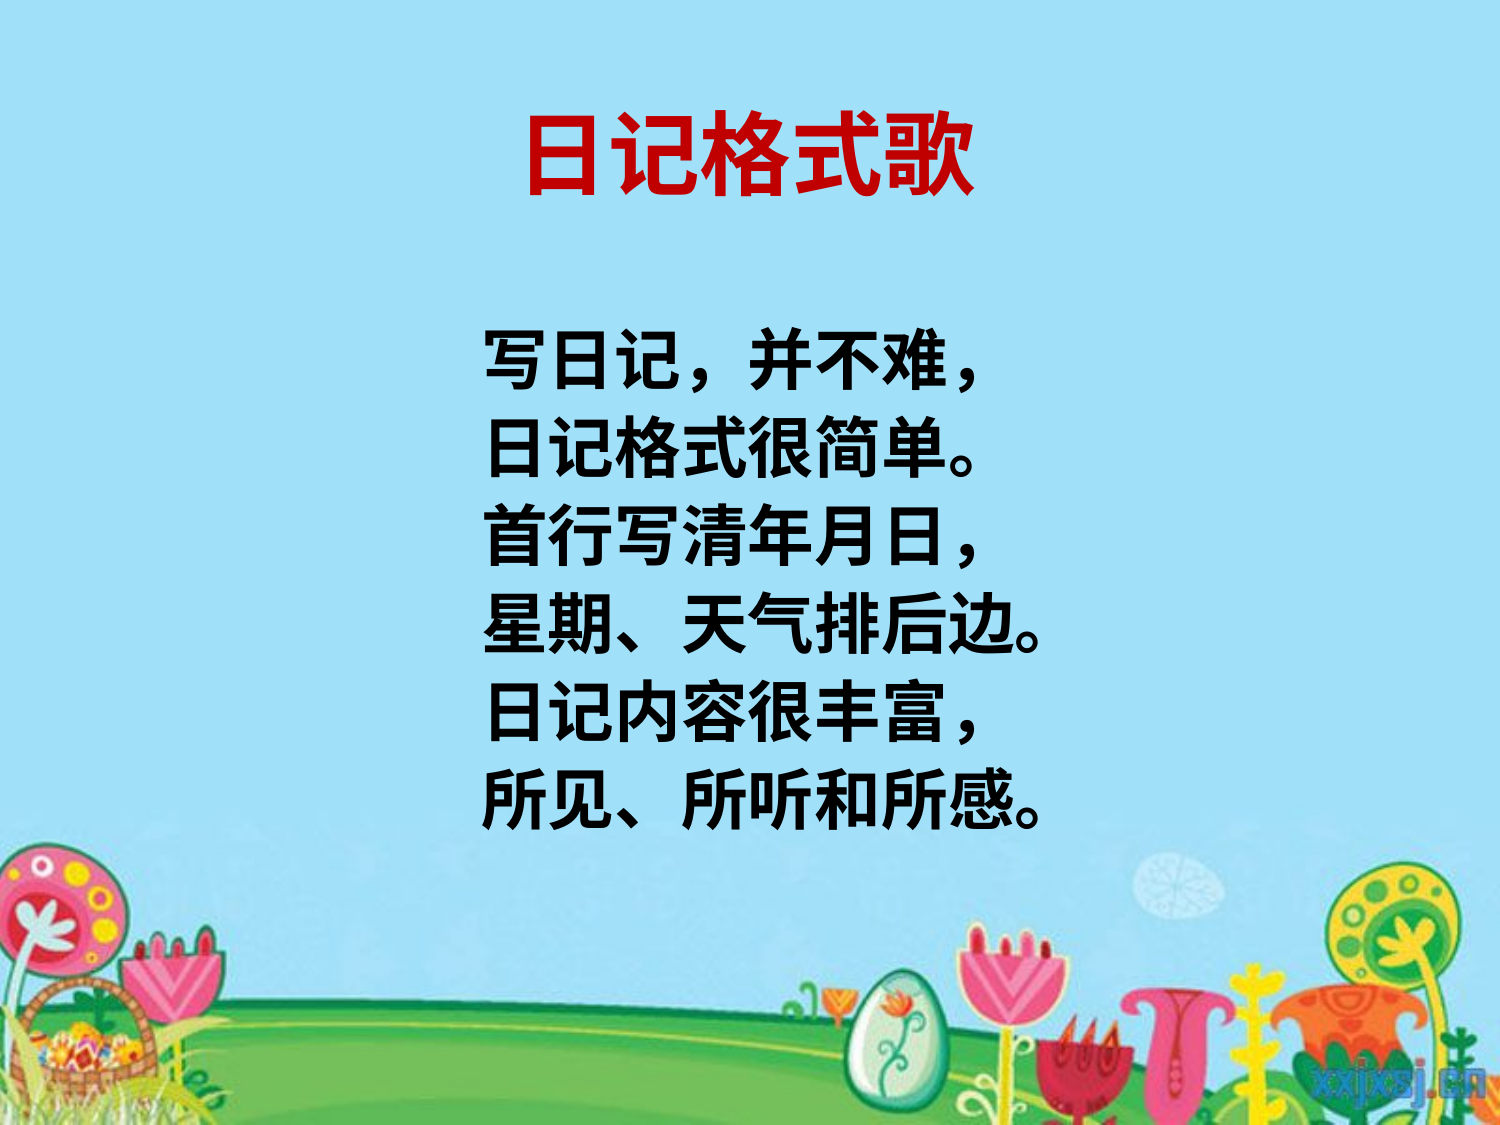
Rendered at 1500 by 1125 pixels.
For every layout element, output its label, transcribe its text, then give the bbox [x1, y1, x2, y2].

picture [0, 0, 1500, 1125]
text_box 日记格式歌 [501, 89, 1059, 215]
text_box 写日记，并不难， 日记格式很简单。 首行写清年月日， 星期、天气排后边。 日记内容很丰富， 所见、所听和所感。 [466, 302, 1245, 845]
